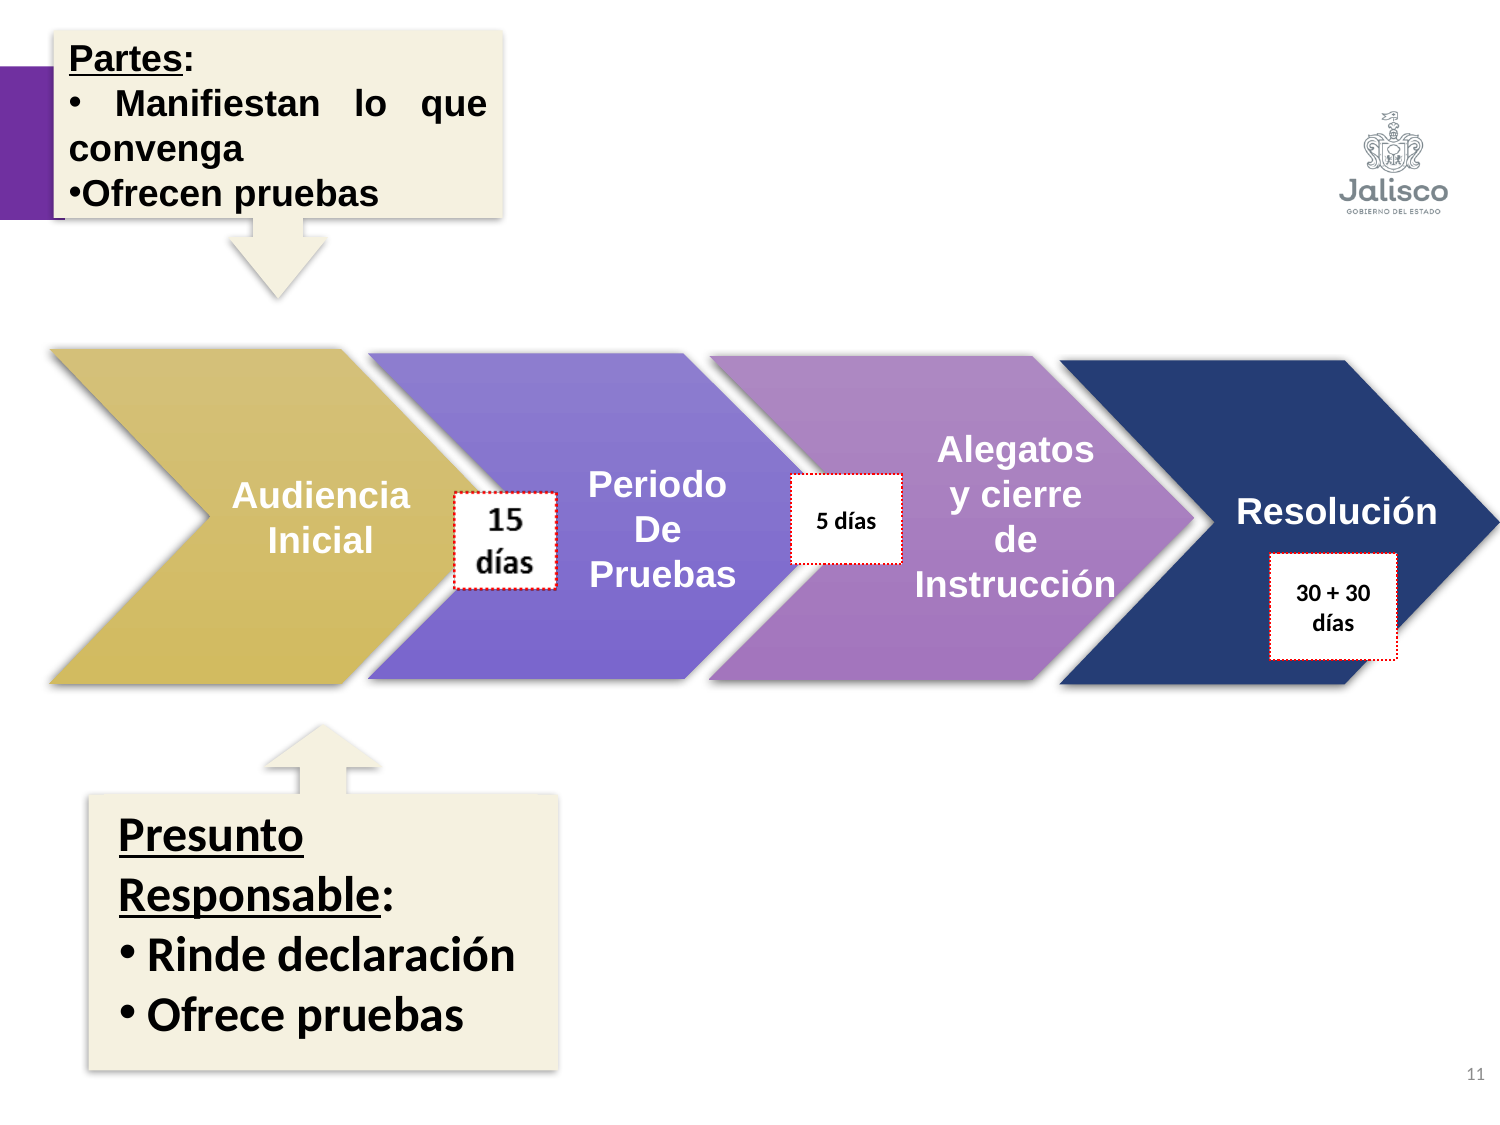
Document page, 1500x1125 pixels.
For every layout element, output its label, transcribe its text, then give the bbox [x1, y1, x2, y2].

text_box [263, 724, 383, 793]
text_box 30 + 30 días [1269, 552, 1398, 661]
text_box 5 días [790, 473, 903, 565]
text_box [709, 565, 1099, 680]
slide_number 11 [1162, 1042, 1500, 1103]
text_box Partes: Manifiestan lo que convenga Ofrecen pruebas [53, 30, 503, 299]
text_box Presunto Responsable: Rinde declaración Ofrece pruebas [104, 793, 538, 1049]
text_box Audiencia Inicial [209, 463, 433, 568]
text_box [1059, 484, 1500, 685]
text_box [367, 353, 803, 591]
text_box [367, 593, 760, 680]
text_box Periodo De Pruebas [554, 453, 772, 603]
text_box Resolución [1210, 479, 1464, 540]
picture [453, 487, 558, 605]
text_box [88, 794, 558, 1071]
text_box [49, 348, 475, 685]
text_box Alegatos y cierre de Instrucción [889, 417, 1142, 613]
picture [1305, 89, 1493, 248]
text_box [1142, 465, 1194, 570]
text_box [709, 355, 1094, 474]
text_box [1059, 360, 1459, 518]
